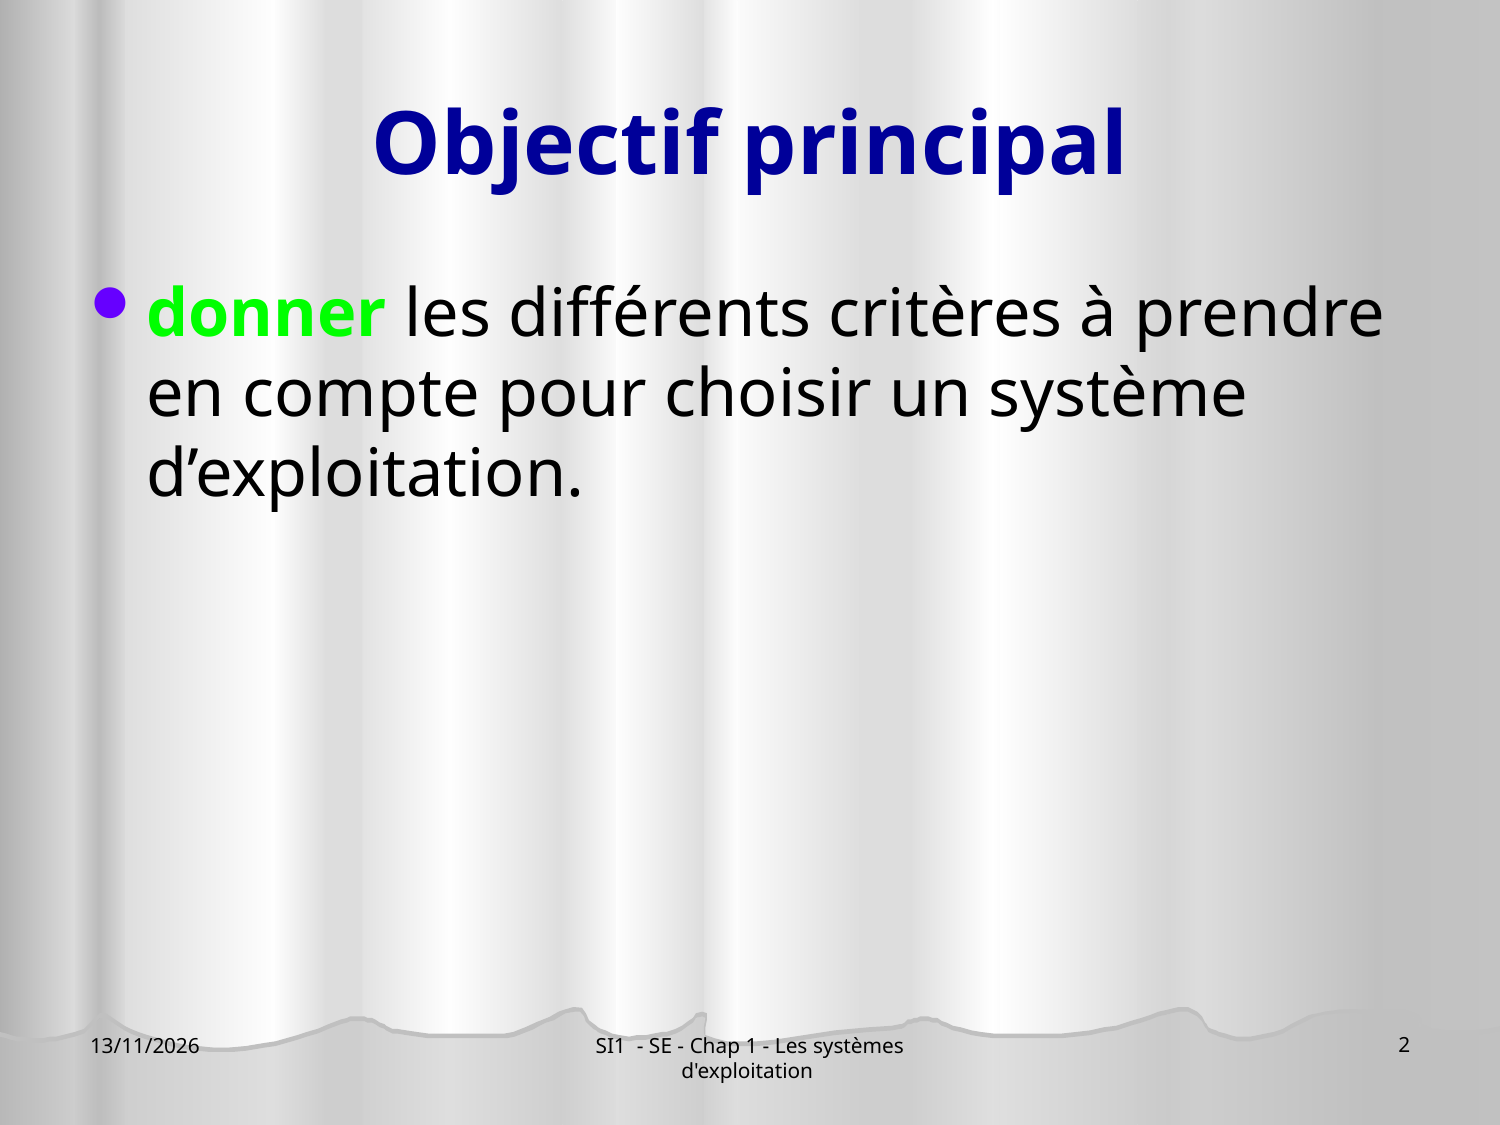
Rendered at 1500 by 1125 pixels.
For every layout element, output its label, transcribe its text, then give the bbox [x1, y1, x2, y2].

footer SI1 - SE - Chap 1 - Les systèmes d'exploitation [512, 1024, 988, 1101]
list donner les différents critères à prendre en compte pour choisir un système d’exploitation. [74, 262, 1426, 1006]
slide_number 2 [1074, 1023, 1426, 1100]
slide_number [74, 1024, 426, 1101]
title Objectif principal [74, 45, 1426, 233]
